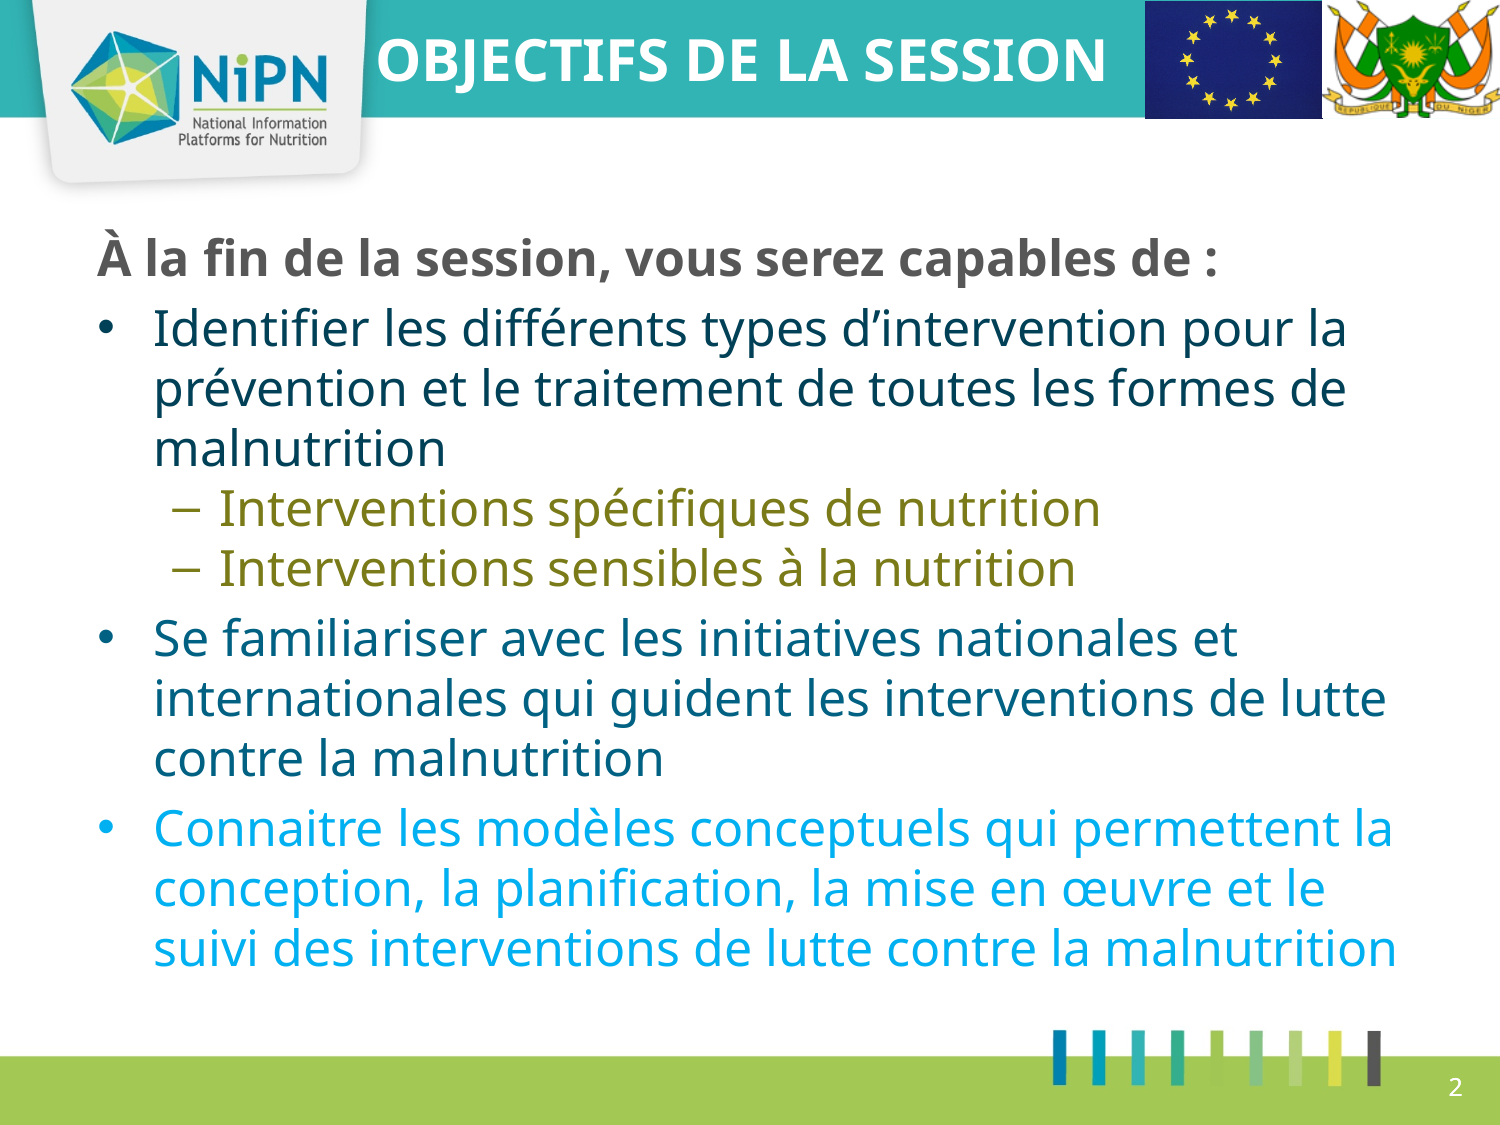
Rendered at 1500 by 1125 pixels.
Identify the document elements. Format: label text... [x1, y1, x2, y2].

text_box Objectifs de la session [360, 15, 1140, 100]
picture [0, 0, 1500, 1125]
list À la fin de la session, vous serez capables de : Identifier les différents types d’intervention pour la prévention et le traitement de toutes les formes de malnutrition Interventions spécifiques de nutrition Interventions sensibles à la nutrition Se familiariser avec les initiatives nationales et internationales qui guident les interventions de lutte contre la malnutrition Connaitre les modèles conceptuels qui permettent la conception, la planification, la mise en œuvre et le suivi des interventions de lutte contre la malnutrition [82, 219, 1431, 1009]
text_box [1145, 0, 1500, 119]
text_box 2 [1375, 1058, 1478, 1119]
